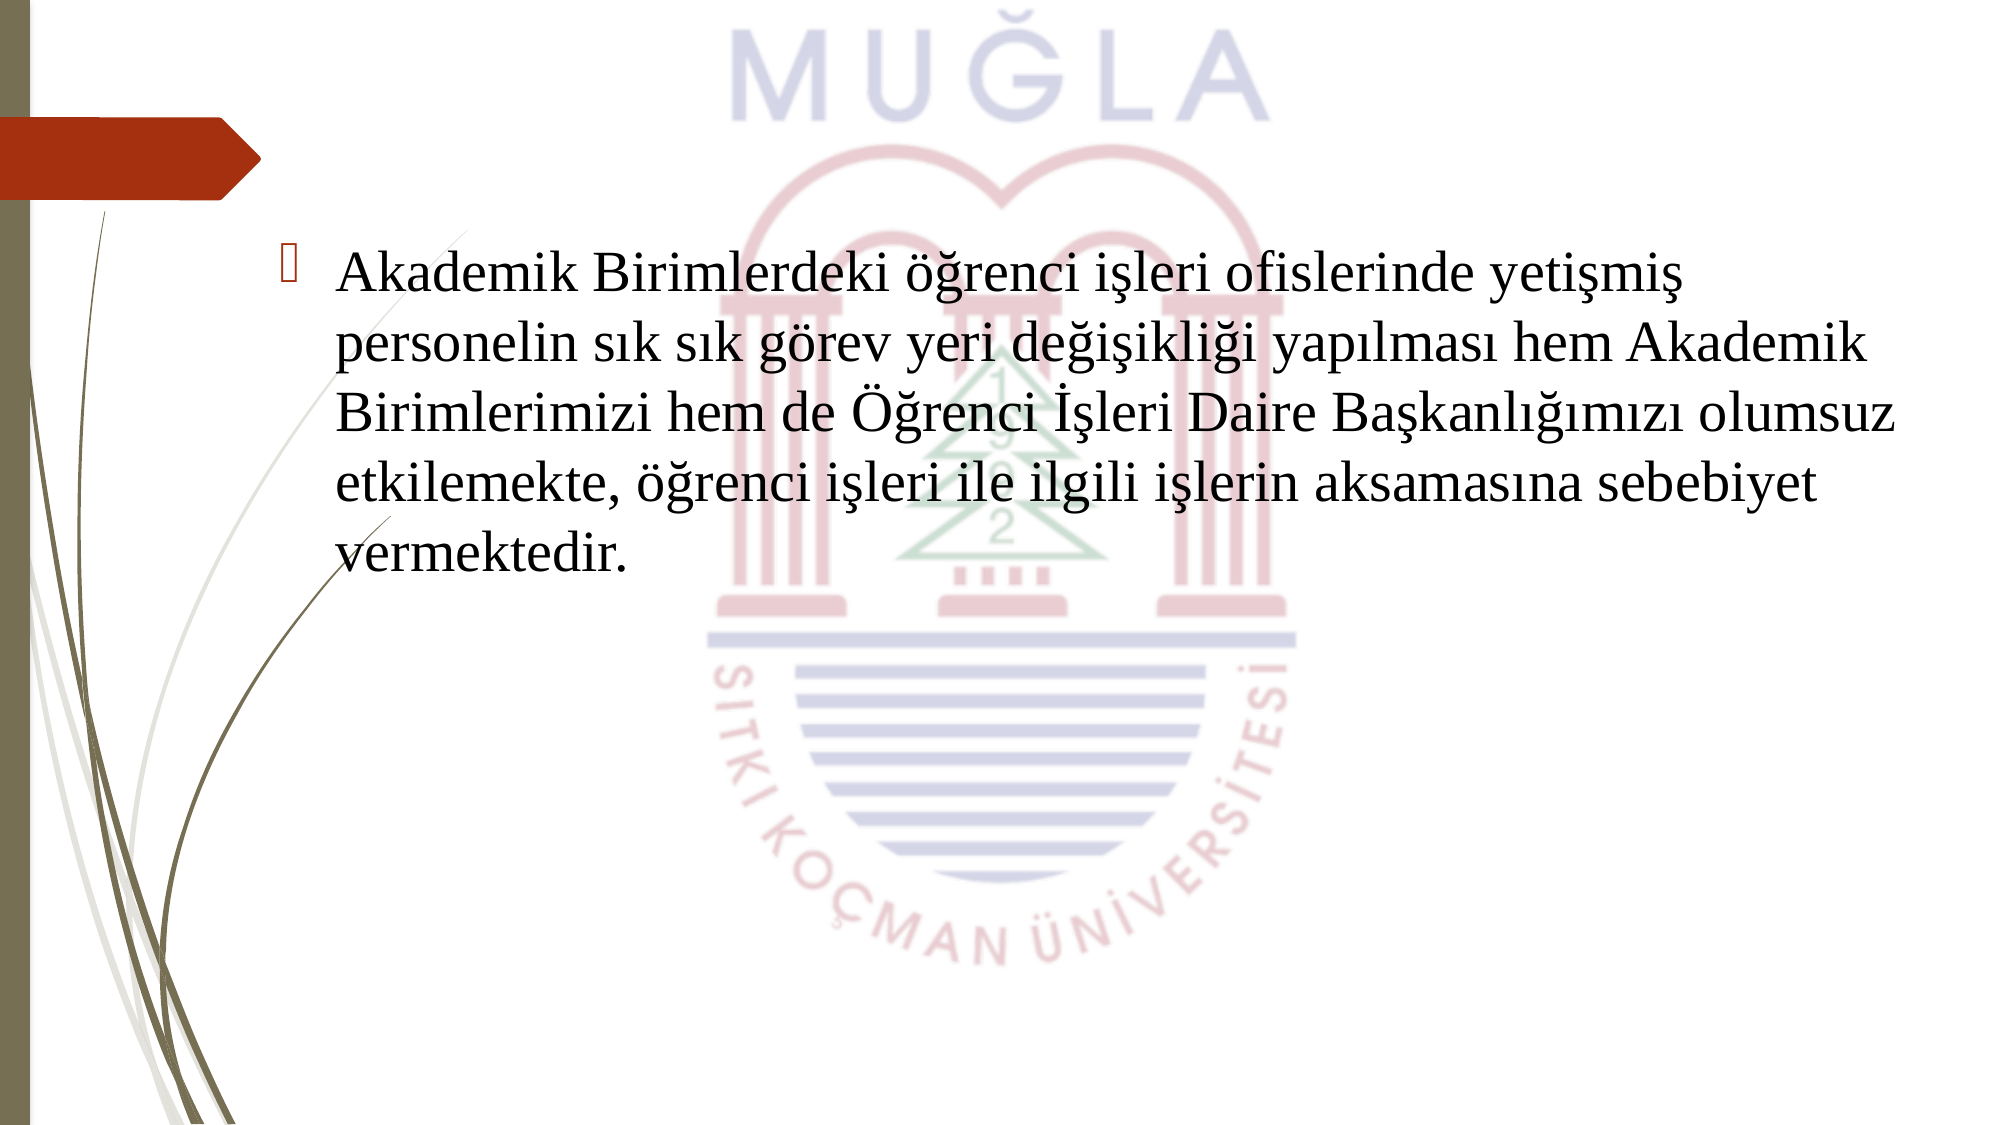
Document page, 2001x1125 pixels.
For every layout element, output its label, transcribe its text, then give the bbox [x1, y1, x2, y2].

list Akademik Birimlerdeki öğrenci işleri ofislerinde yetişmiş personelin sık sık görev yeri değişikliği yapılması hem Akademik Birimlerimizi hem de Öğrenci İşleri Daire Başkanlığımızı olumsuz etkilemekte, öğrenci işleri ile ilgili işlerin aksamasına sebebiyet vermektedir. [264, 226, 1950, 970]
